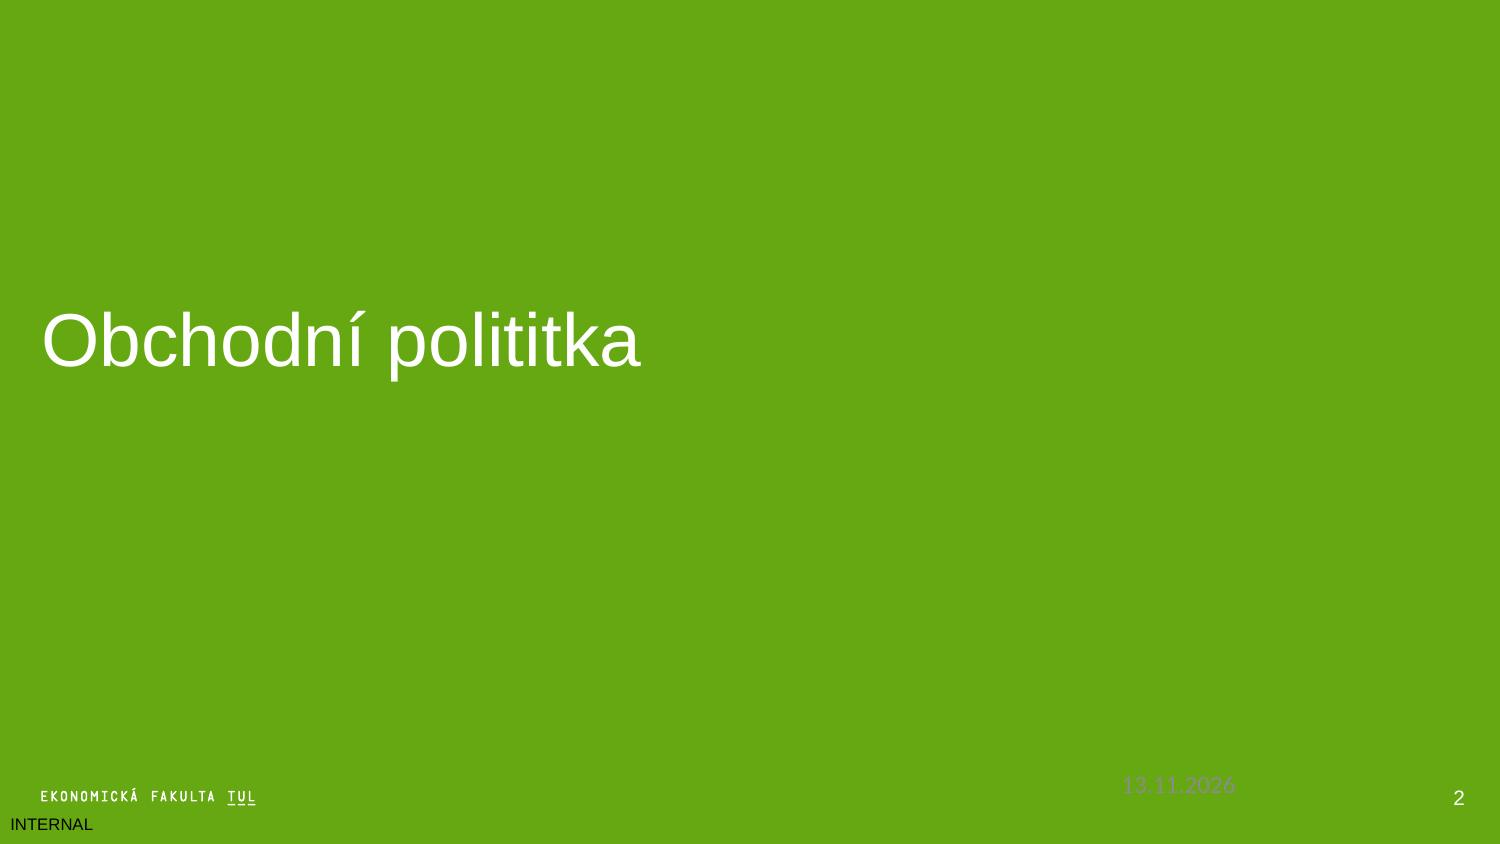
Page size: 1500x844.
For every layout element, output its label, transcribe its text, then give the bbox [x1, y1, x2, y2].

slide_number 3 [1423, 768, 1481, 826]
title Obchodní polititka [40, 275, 1347, 431]
text_box 07.04.2024 [1106, 753, 1457, 814]
